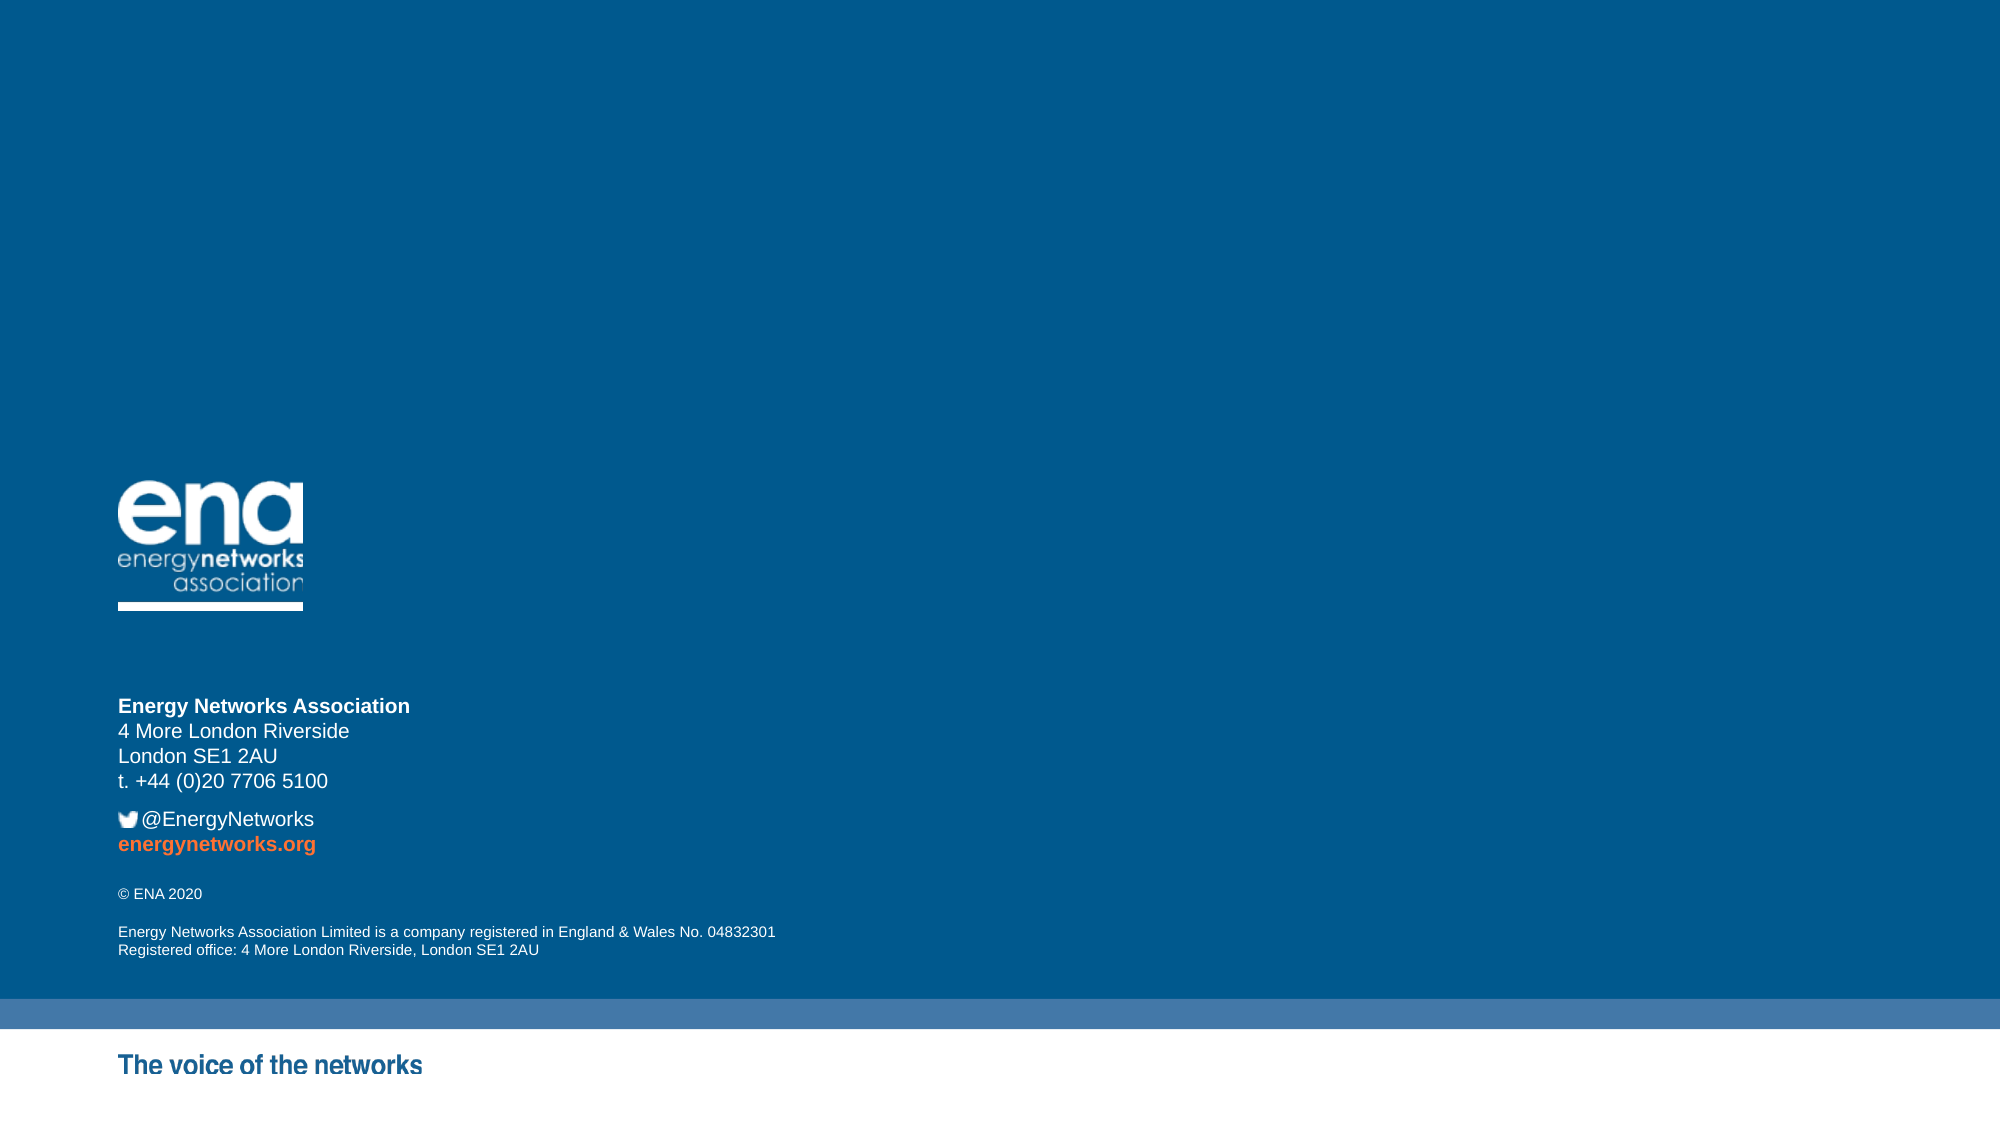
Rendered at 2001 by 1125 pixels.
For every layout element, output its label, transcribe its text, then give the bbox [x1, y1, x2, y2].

list © ENA 2020 [118, 884, 341, 917]
